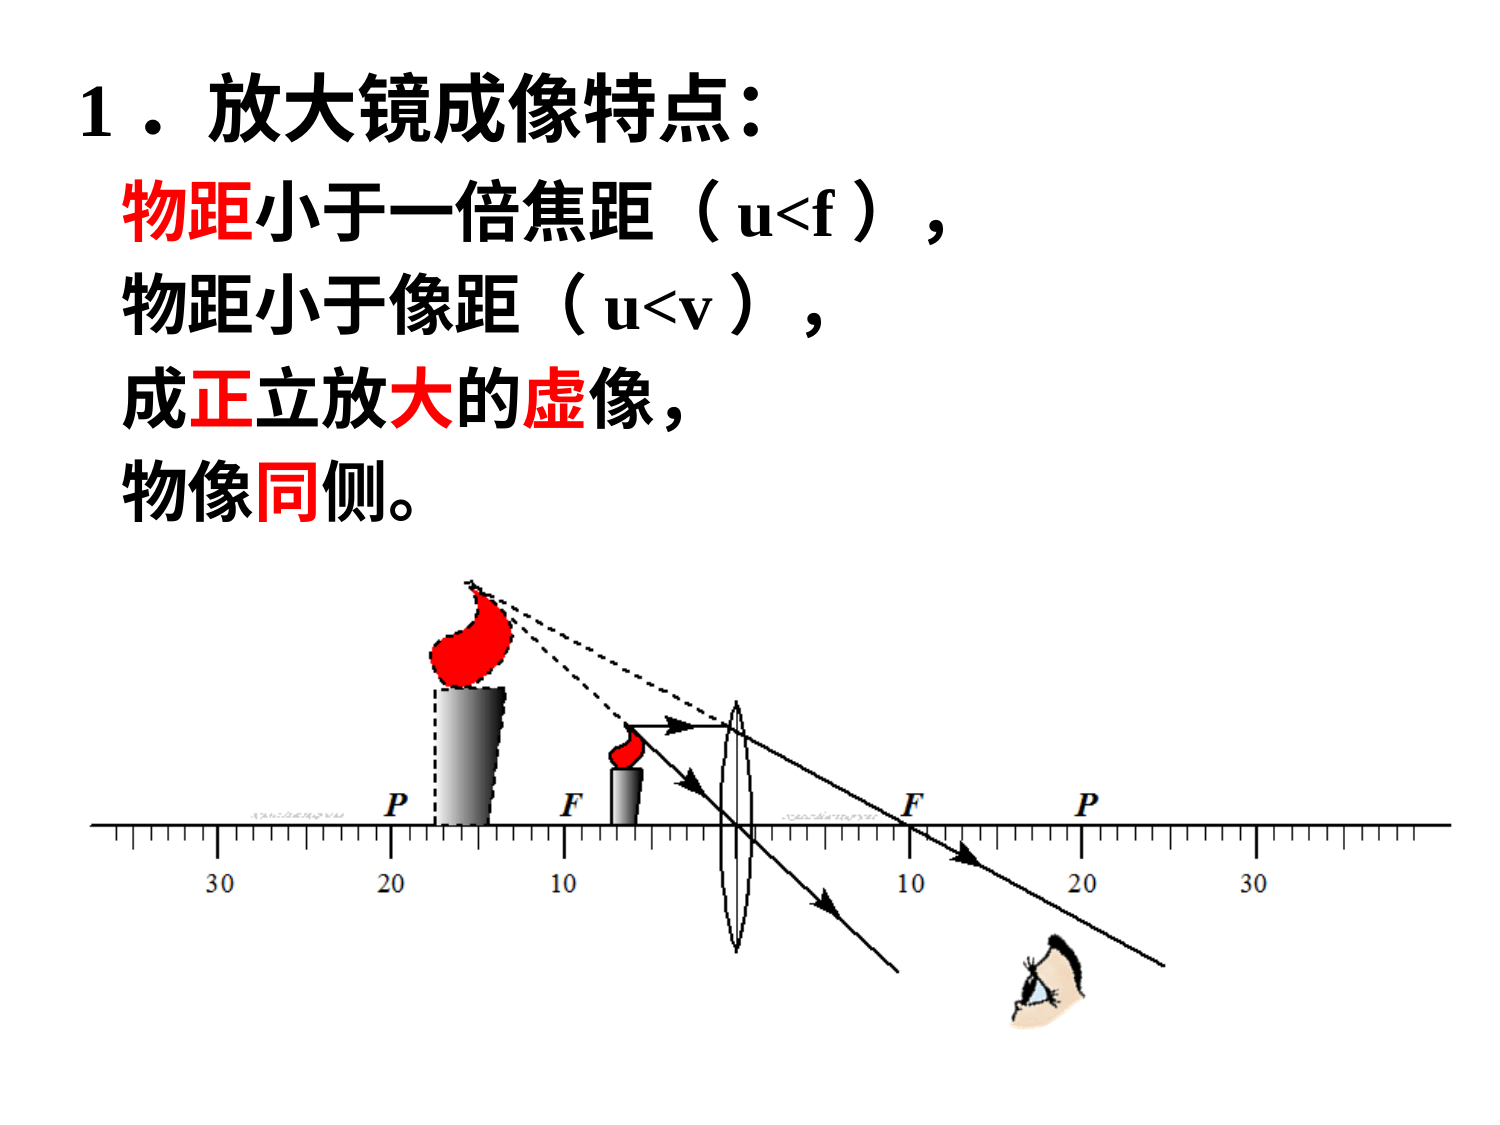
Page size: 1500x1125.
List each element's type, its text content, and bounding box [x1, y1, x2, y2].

picture [87, 574, 1454, 1038]
list 物距小于一倍焦距（u<f）， 物距小于像距（u<v）， 成正立放大的虚像， 物像同侧。 [49, 162, 1451, 663]
title 1．放大镜成像特点： [62, 37, 1413, 162]
